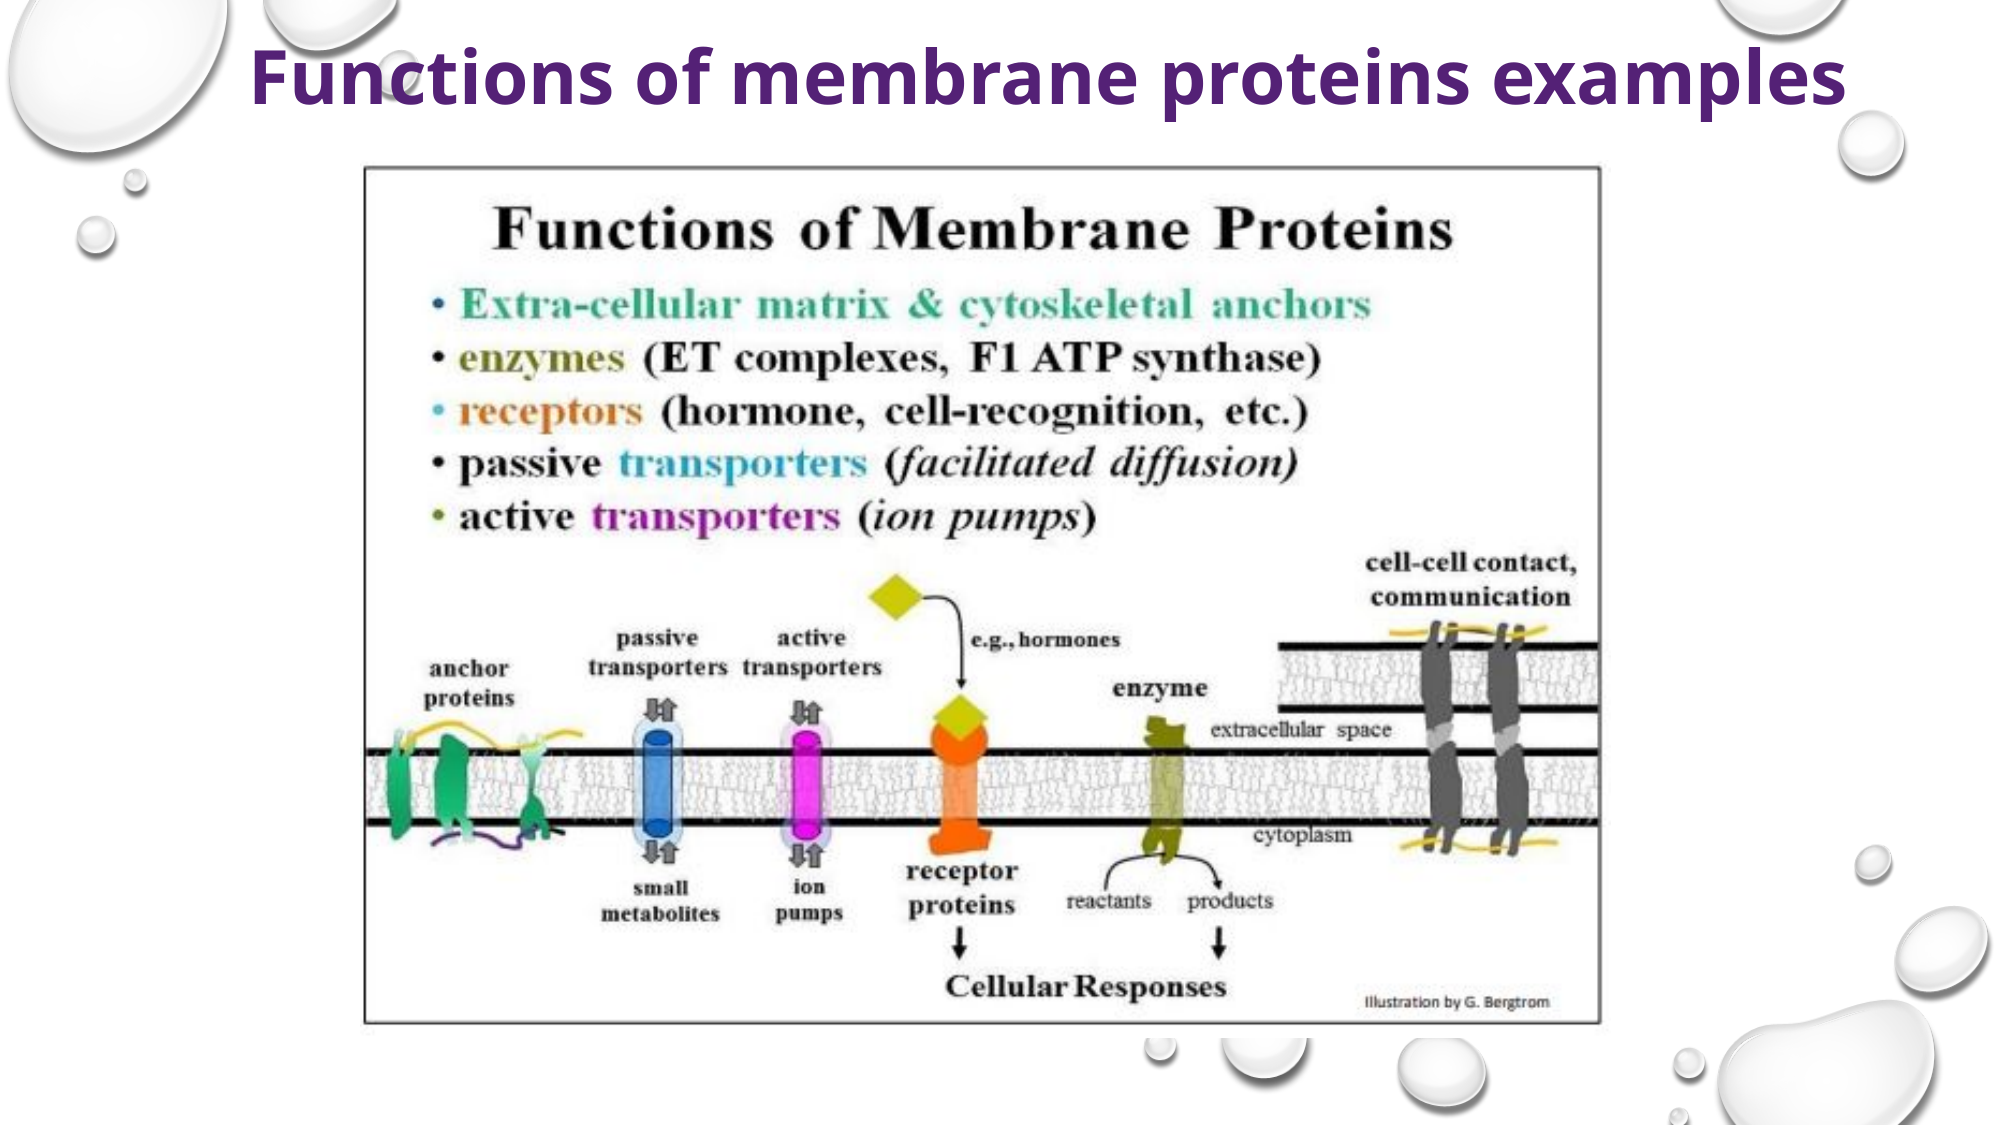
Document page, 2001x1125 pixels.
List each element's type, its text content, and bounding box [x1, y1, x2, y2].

title Functions of membrane proteins examples [208, 0, 1909, 161]
picture [0, 0, 2000, 1125]
